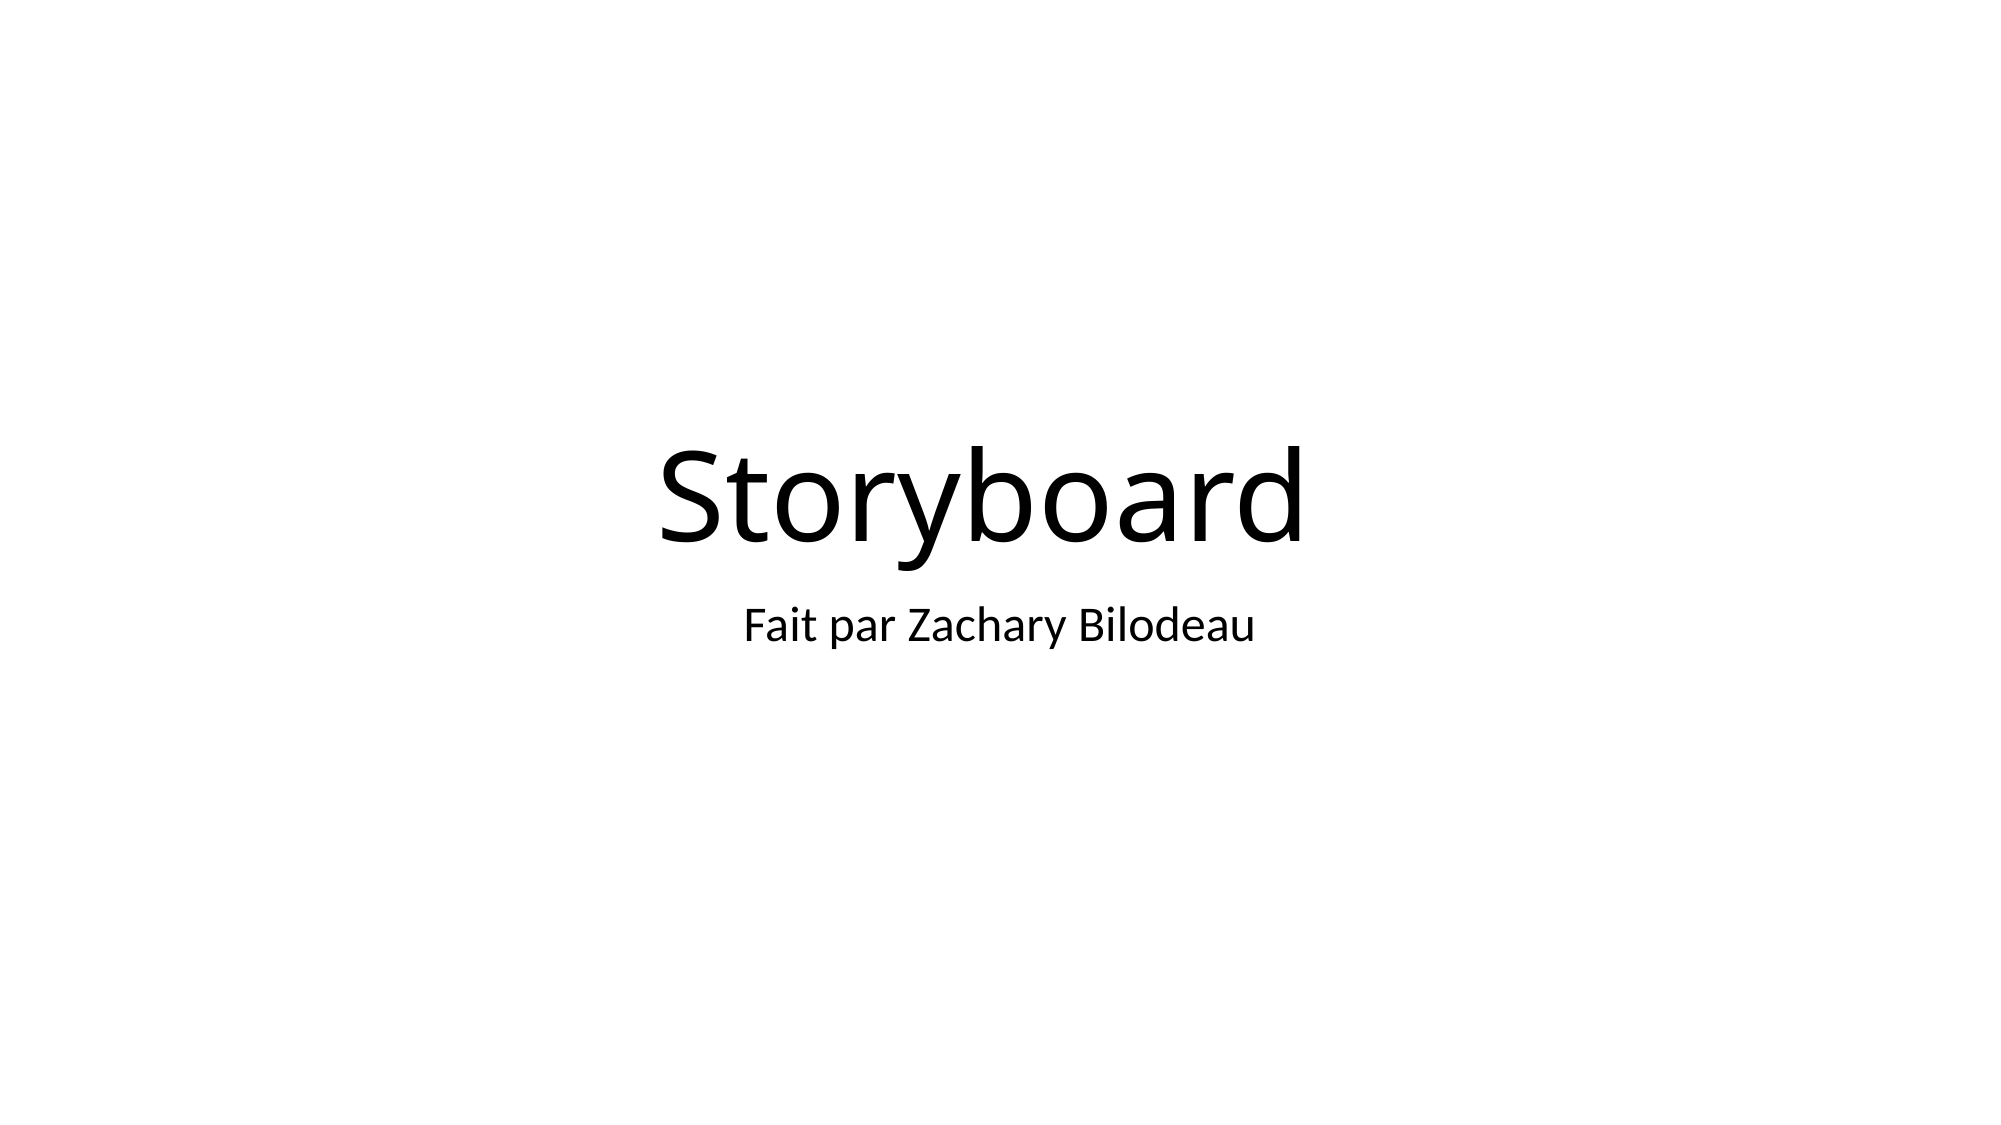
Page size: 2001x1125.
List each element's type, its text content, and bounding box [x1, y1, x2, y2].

title Storyboard [249, 184, 1750, 576]
subtitle Fait par Zachary Bilodeau [249, 590, 1750, 863]
